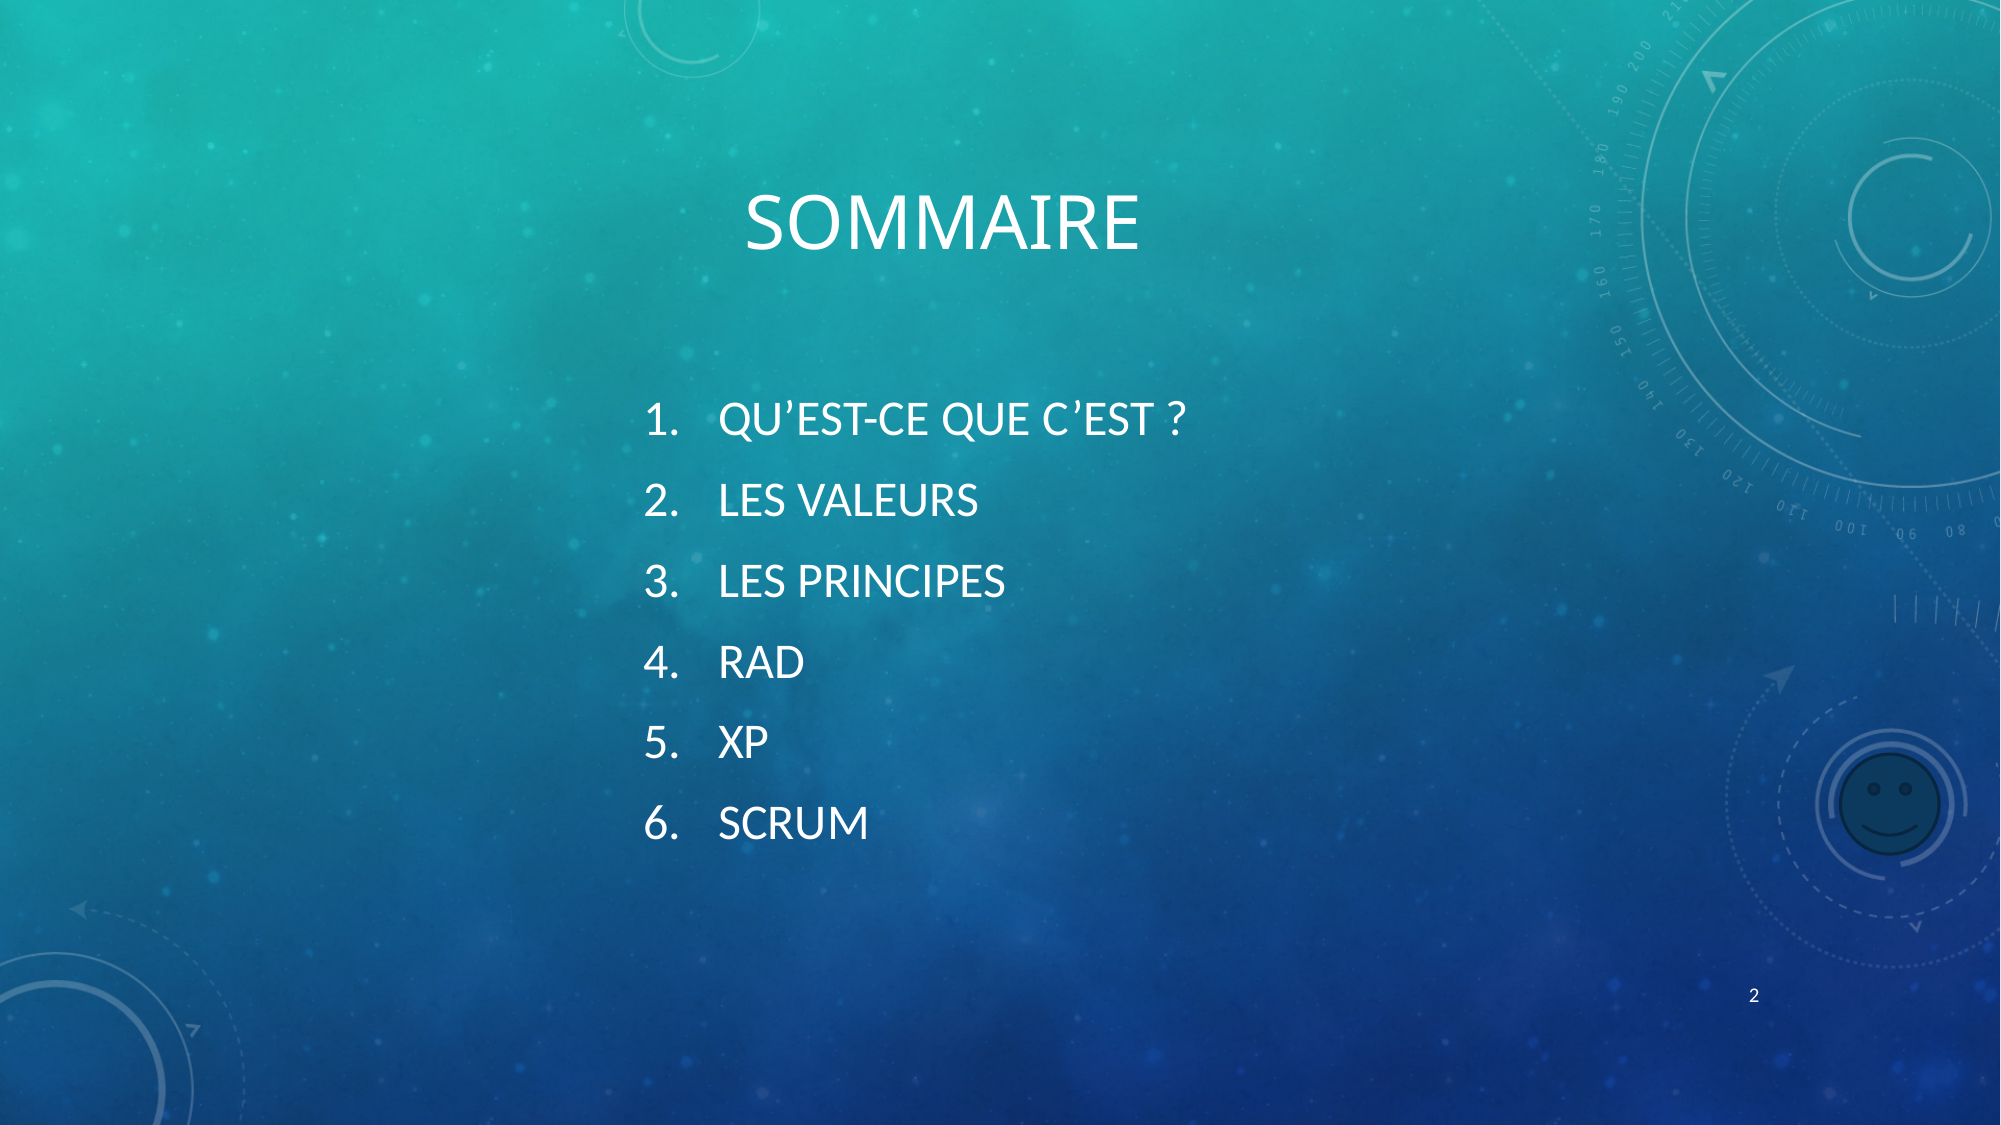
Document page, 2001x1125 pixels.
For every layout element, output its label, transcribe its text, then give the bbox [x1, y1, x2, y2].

text_box [1838, 752, 1941, 856]
picture [0, 0, 2001, 1125]
slide_number 2 [1684, 963, 1775, 1025]
title Sommaire [112, 99, 1775, 339]
list QU’EST-CE QUE C’EST ? LES VALEURS LES PRINCIPES RAD XP SCRUM [112, 351, 1775, 950]
